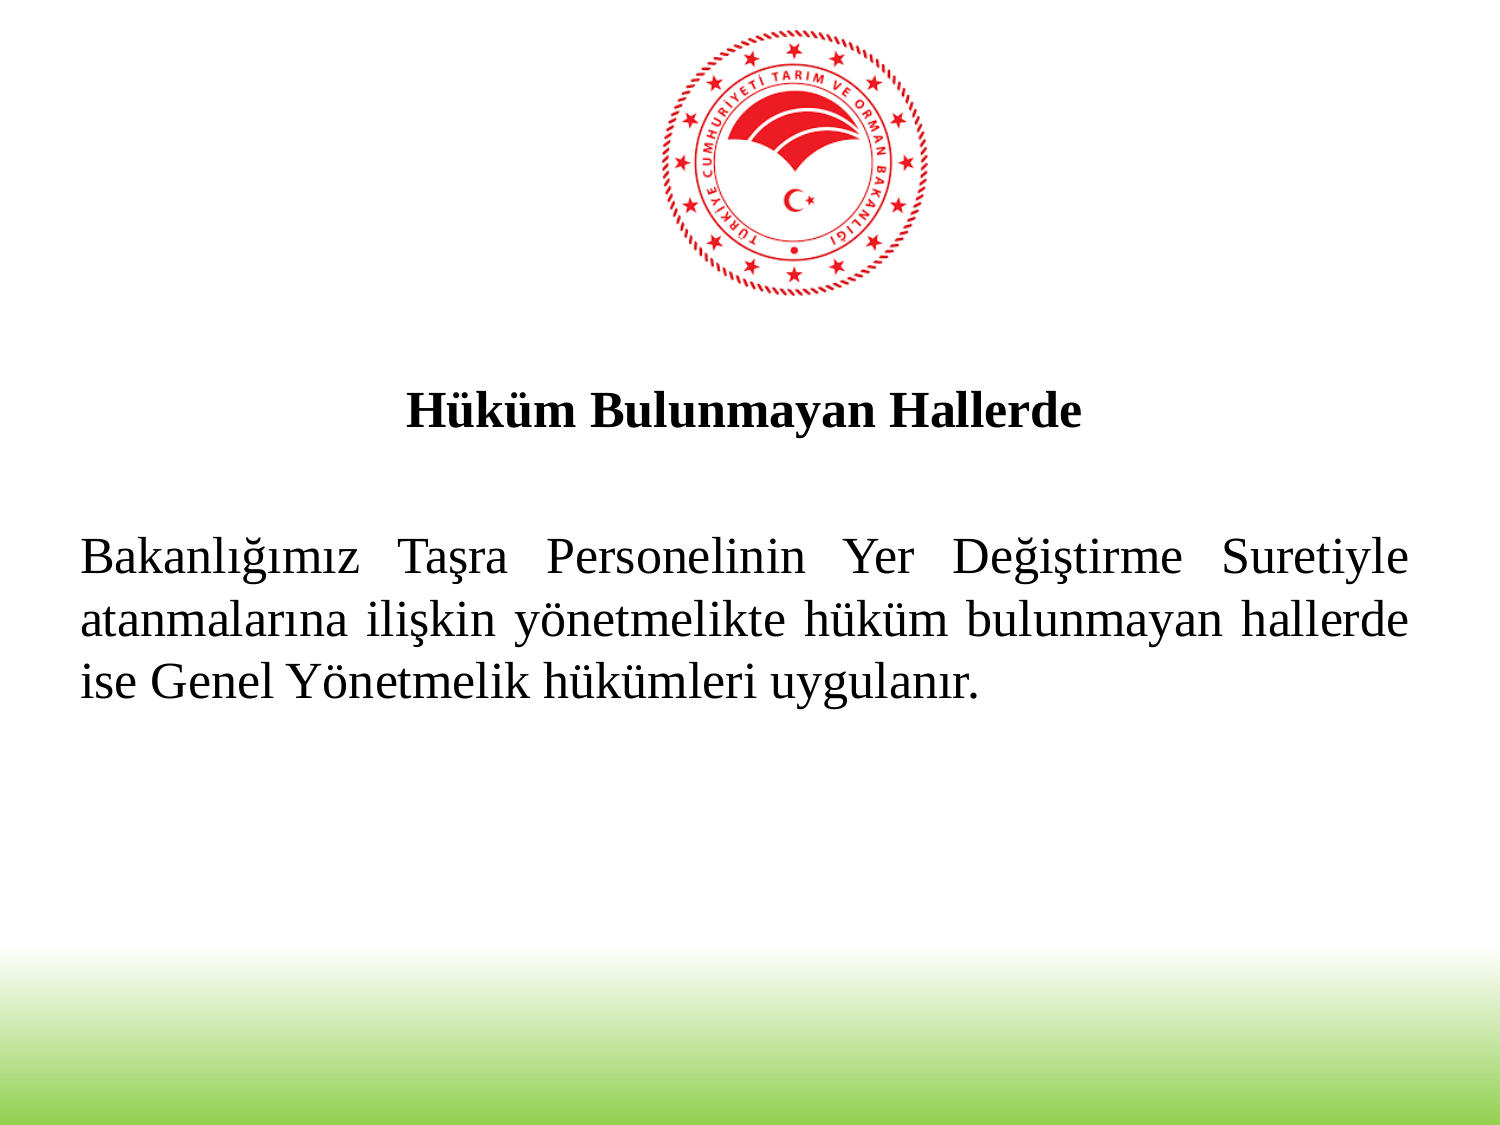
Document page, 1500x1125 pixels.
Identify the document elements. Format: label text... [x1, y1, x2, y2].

picture [662, 30, 928, 296]
list Hüküm Bulunmayan Hallerde Bakanlığımız Taşra Personelinin Yer Değiştirme Suretiyle atanmalarına ilişkin yönetmelikte hüküm bulunmayan hallerde ise Genel Yönetmelik hükümleri uygulanır. [64, 295, 1425, 1005]
